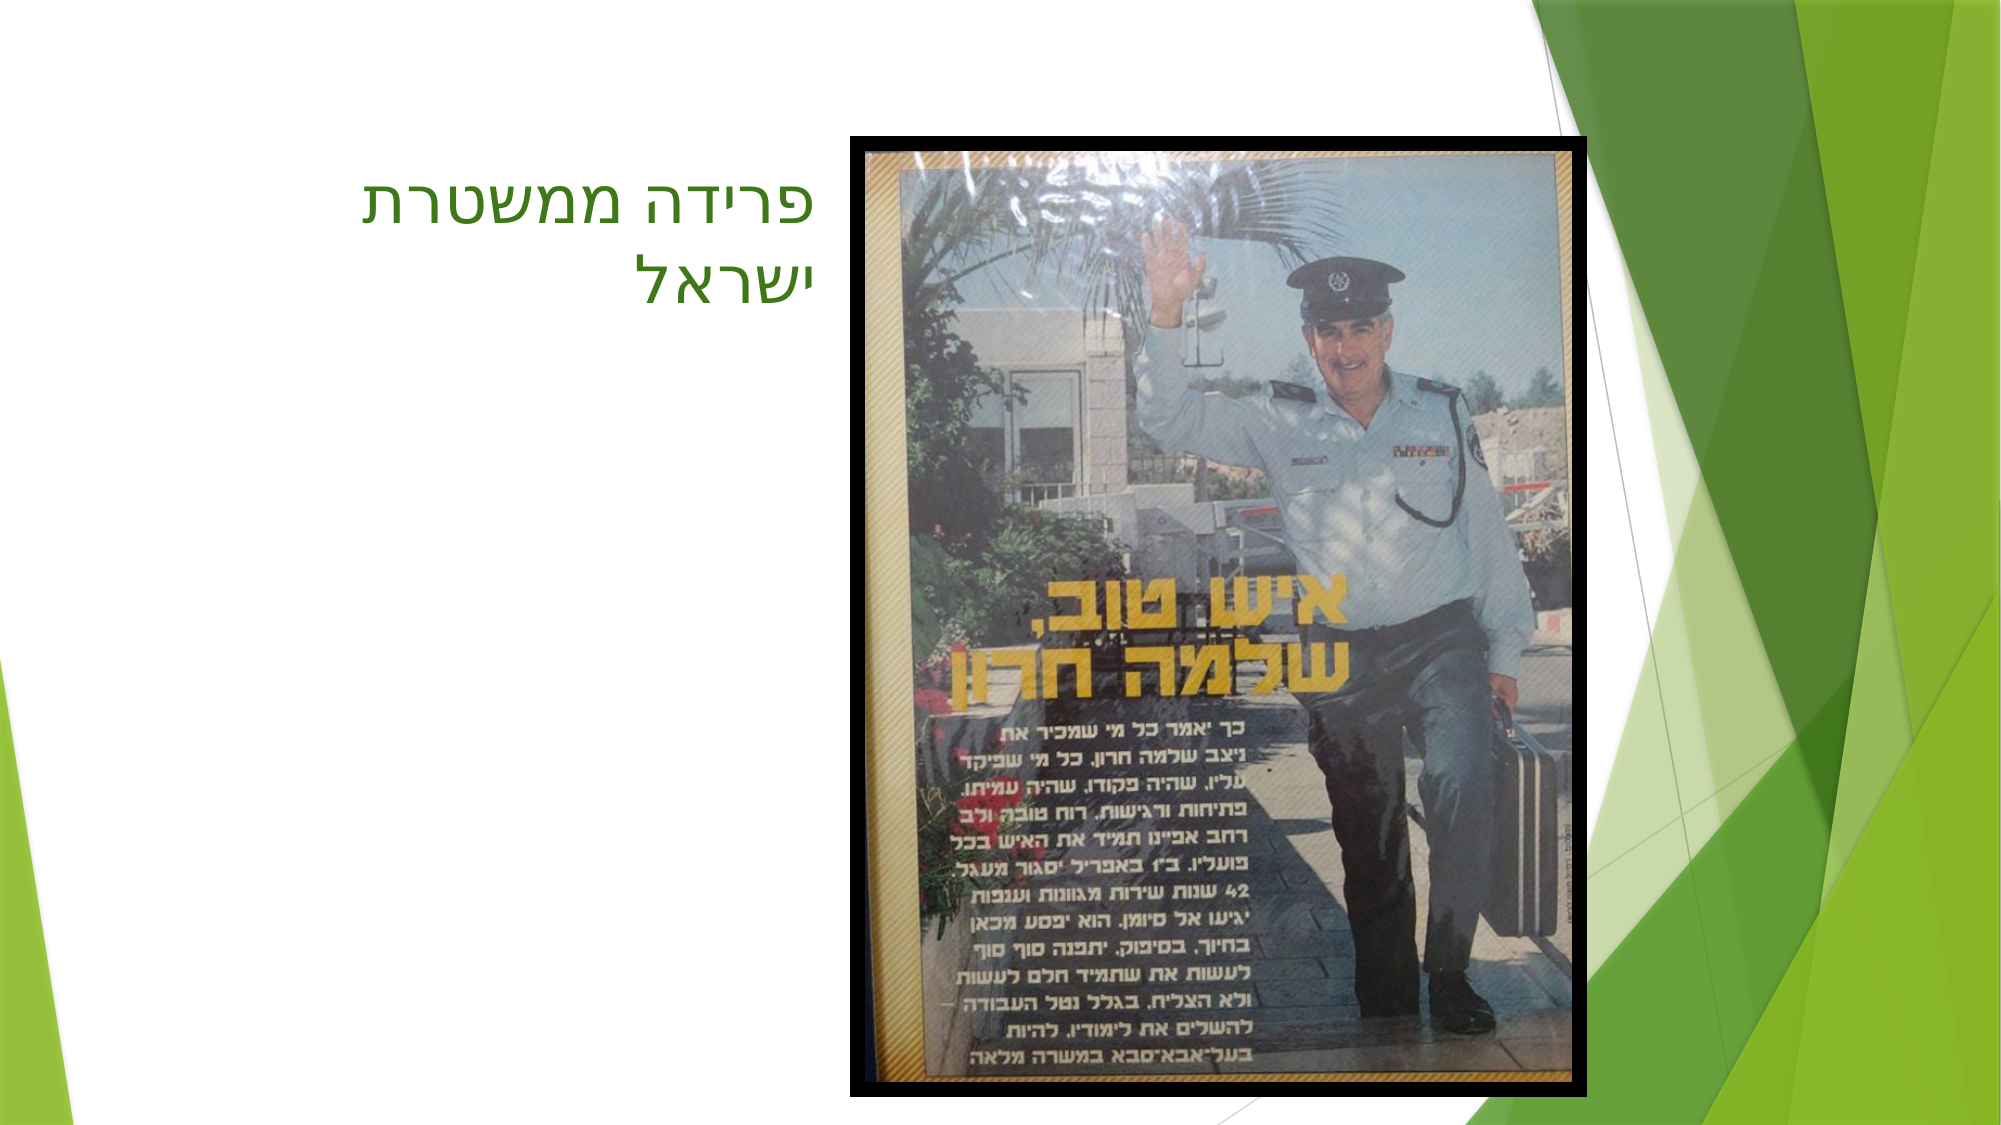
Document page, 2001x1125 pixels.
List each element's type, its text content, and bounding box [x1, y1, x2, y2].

picture [863, 150, 1573, 1083]
text_box פרידה ממשטרת ישראל [166, 149, 832, 325]
